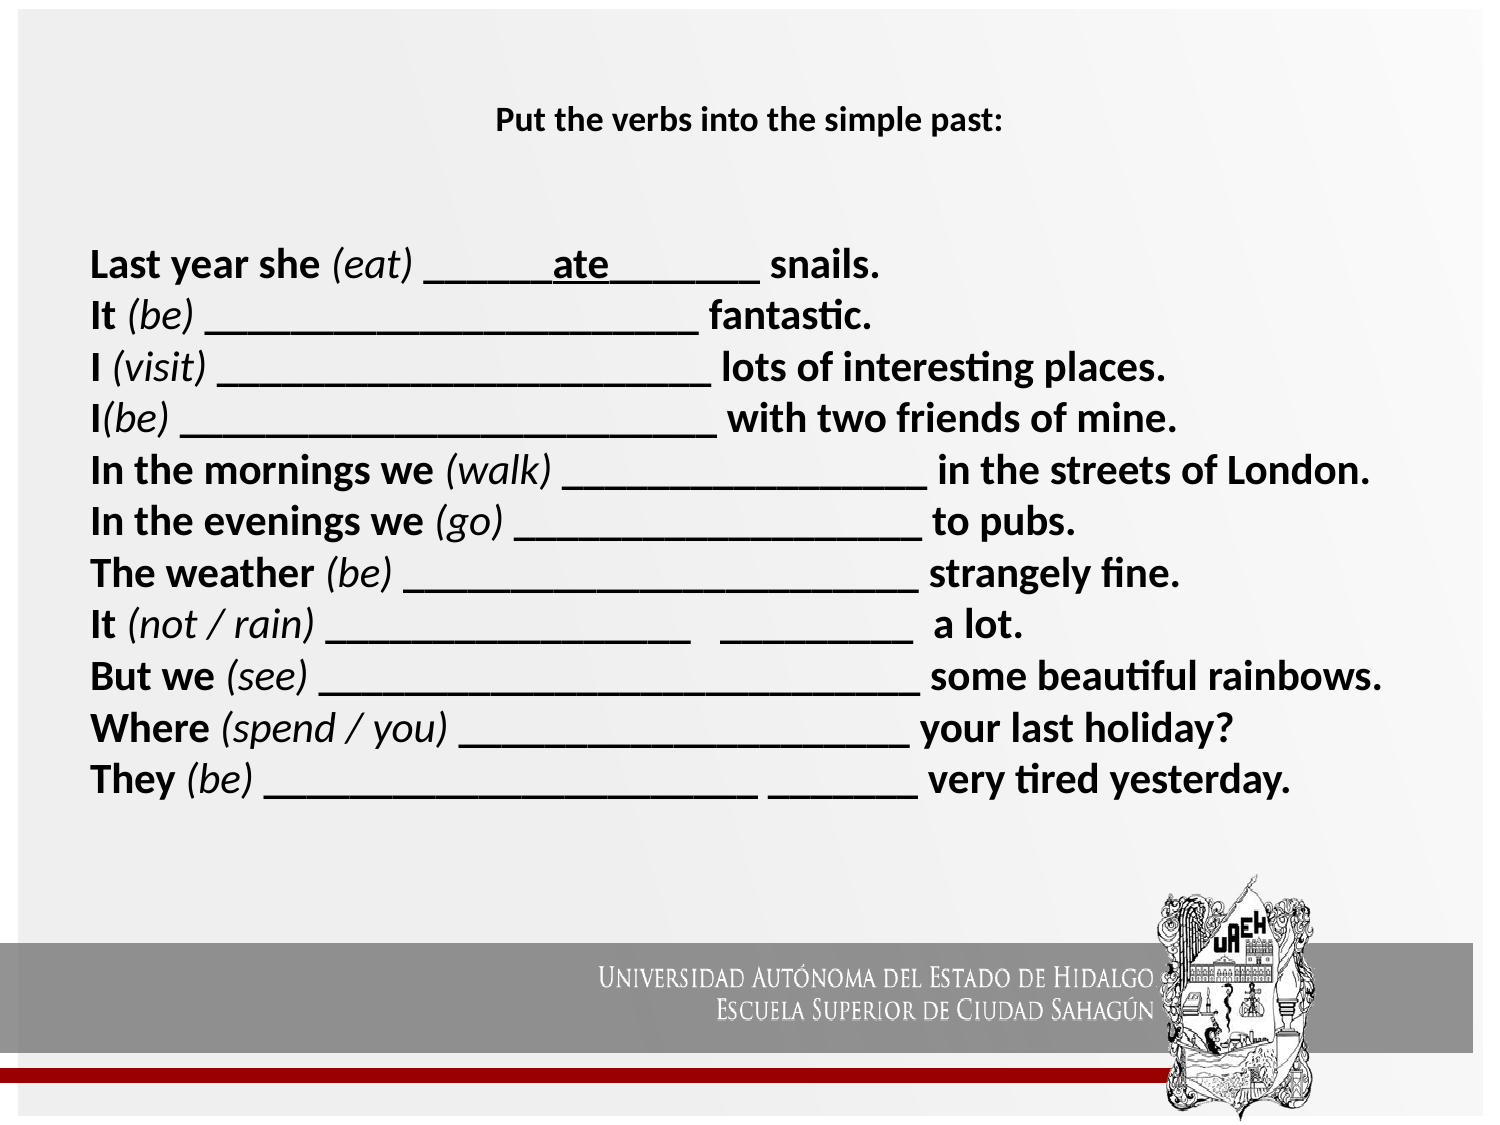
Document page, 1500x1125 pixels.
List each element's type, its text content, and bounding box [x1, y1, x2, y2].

picture [0, 0, 1500, 1125]
title Put the verbs into the simple past: [75, 45, 1425, 227]
list Last year she (eat) ______ate_______ snails. It (be) _______________________ fantastic. I (visit) _______________________ lots of interesting places. I(be) _________________________ with two friends of mine. In the mornings we (walk) _________________ in the streets of London. In the evenings we (go) ___________________ to pubs. The weather (be) ________________________ strangely fine. It (not / rain) _________________ _________ a lot. But we (see) ____________________________ some beautiful rainbows. Where (spend / you) _____________________ your last holiday? They (be) _______________________ _______ very tired yesterday. [75, 227, 1425, 878]
